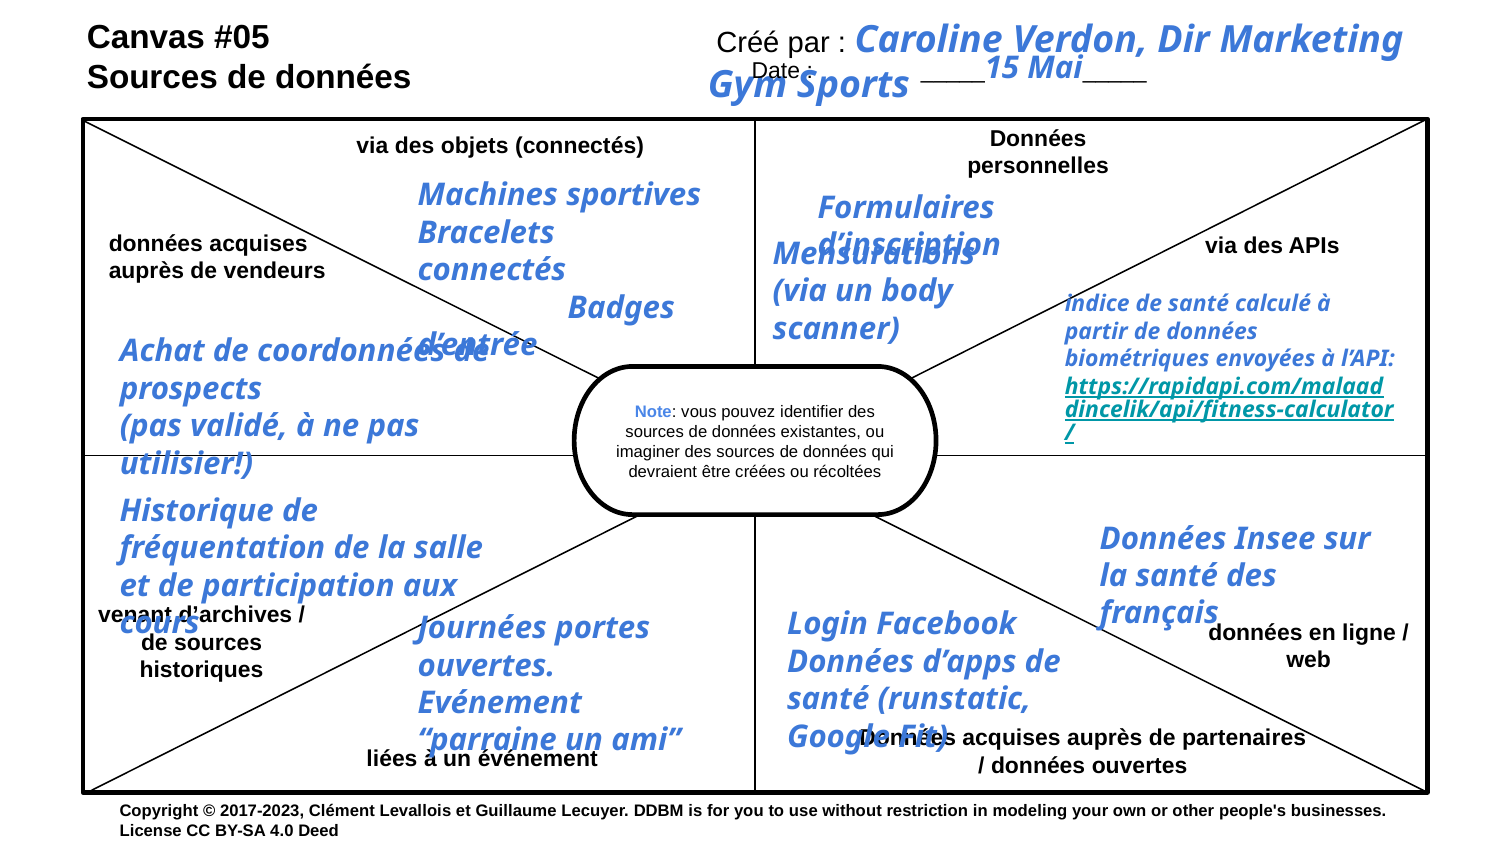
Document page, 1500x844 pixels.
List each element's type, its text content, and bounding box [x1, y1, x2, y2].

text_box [84, 463, 1425, 795]
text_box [84, 119, 1425, 455]
text_box Date : _____15 Mai_____ [736, 32, 1404, 84]
text_box Créé par : Caroline Verdon, Dir Marketing Gym Sports [692, 0, 1478, 51]
text_box Copyright © 2017-2023, Clément Levallois et Guillaume Lecuyer. DDBM is for you to use without restriction in modeling your own or other people's businesses. License CC BY-SA 4.0 Deed [104, 802, 1450, 837]
text_box Canvas #05 Sources de données [71, 0, 682, 74]
